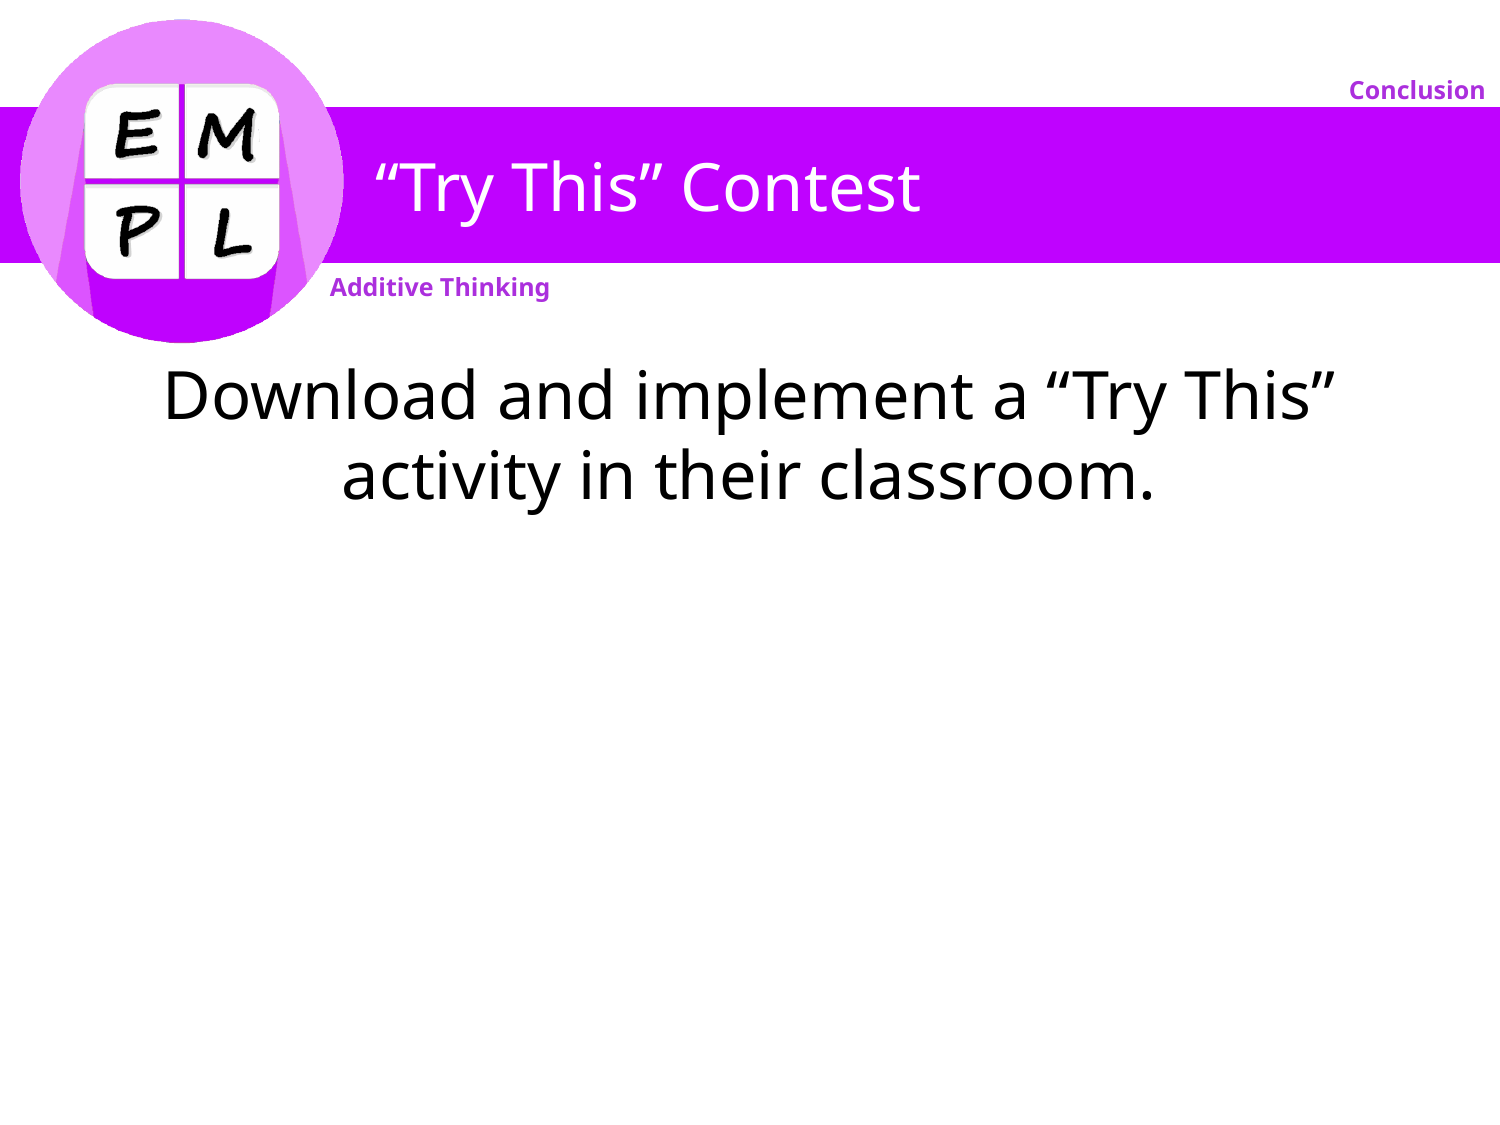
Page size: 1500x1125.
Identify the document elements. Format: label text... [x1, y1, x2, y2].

picture [352, 285, 357, 293]
title “Try This” Contest [360, 91, 1500, 279]
list Download and implement a “Try This” activity in their classroom. [75, 345, 1425, 1088]
picture [0, 0, 363, 363]
